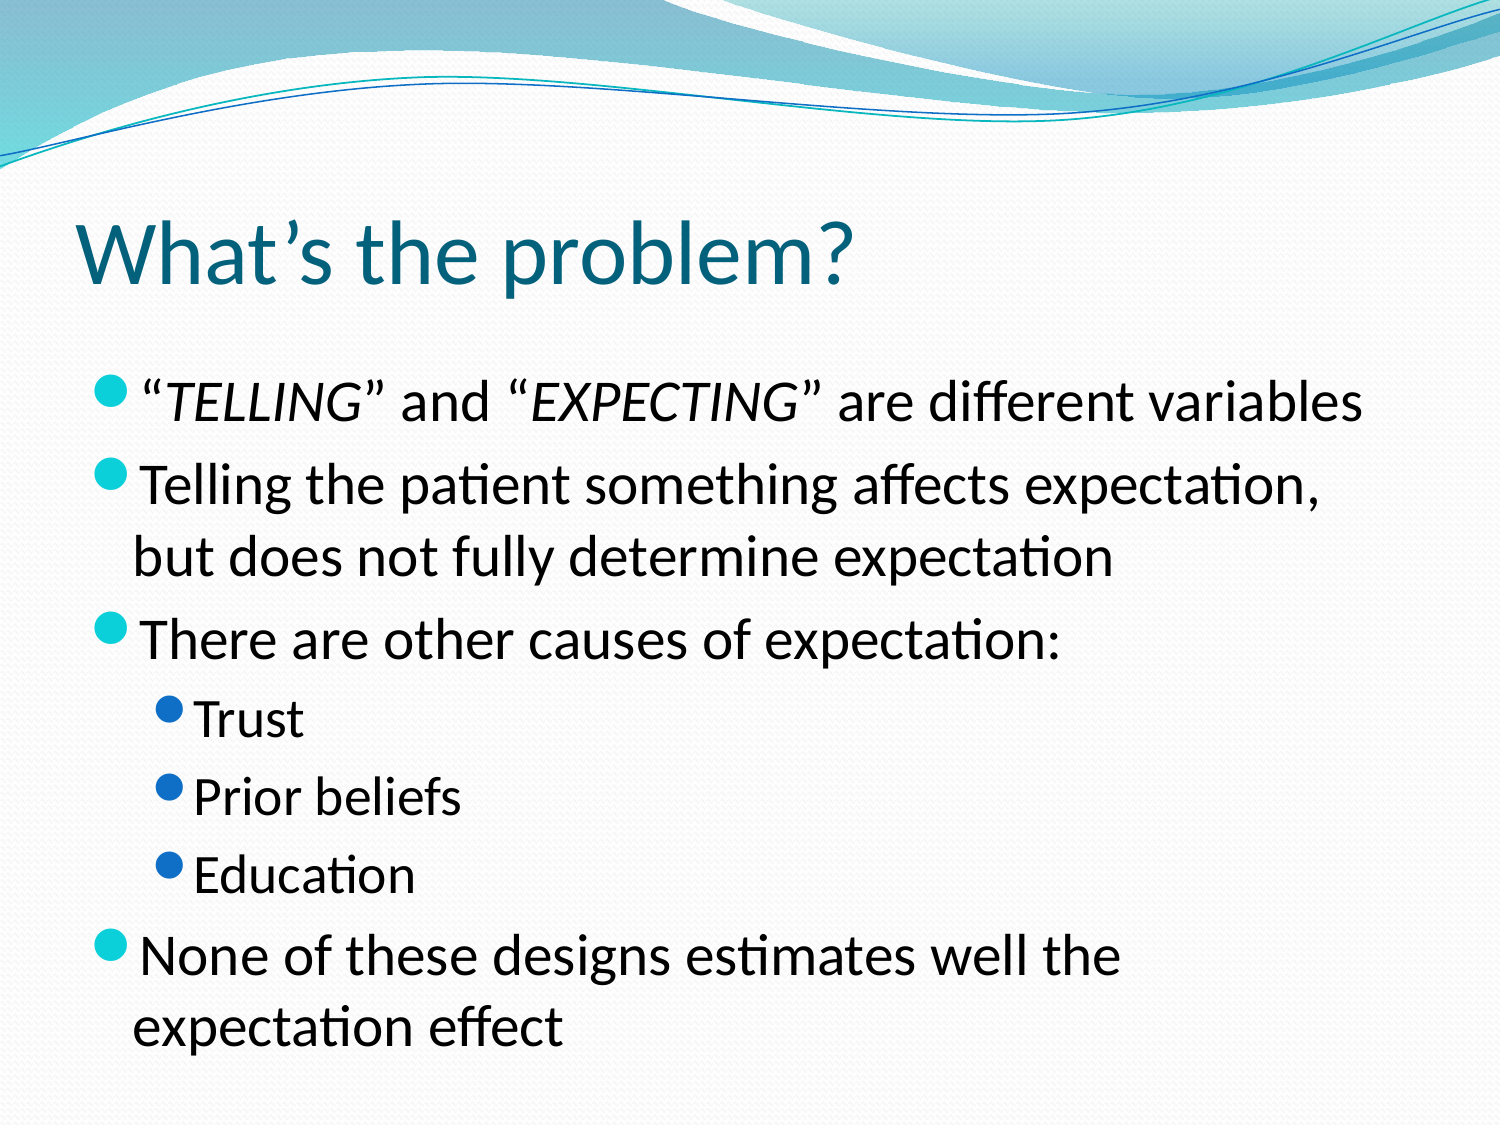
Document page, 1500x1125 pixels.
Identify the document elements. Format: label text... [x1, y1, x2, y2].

list “TELLING” and “EXPECTING” are different variables Telling the patient something affects expectation, but does not fully determine expectation There are other causes of expectation: Trust Prior beliefs Education None of these designs estimates well the expectation effect [75, 354, 1425, 1075]
title What’s the problem? [75, 115, 1425, 303]
